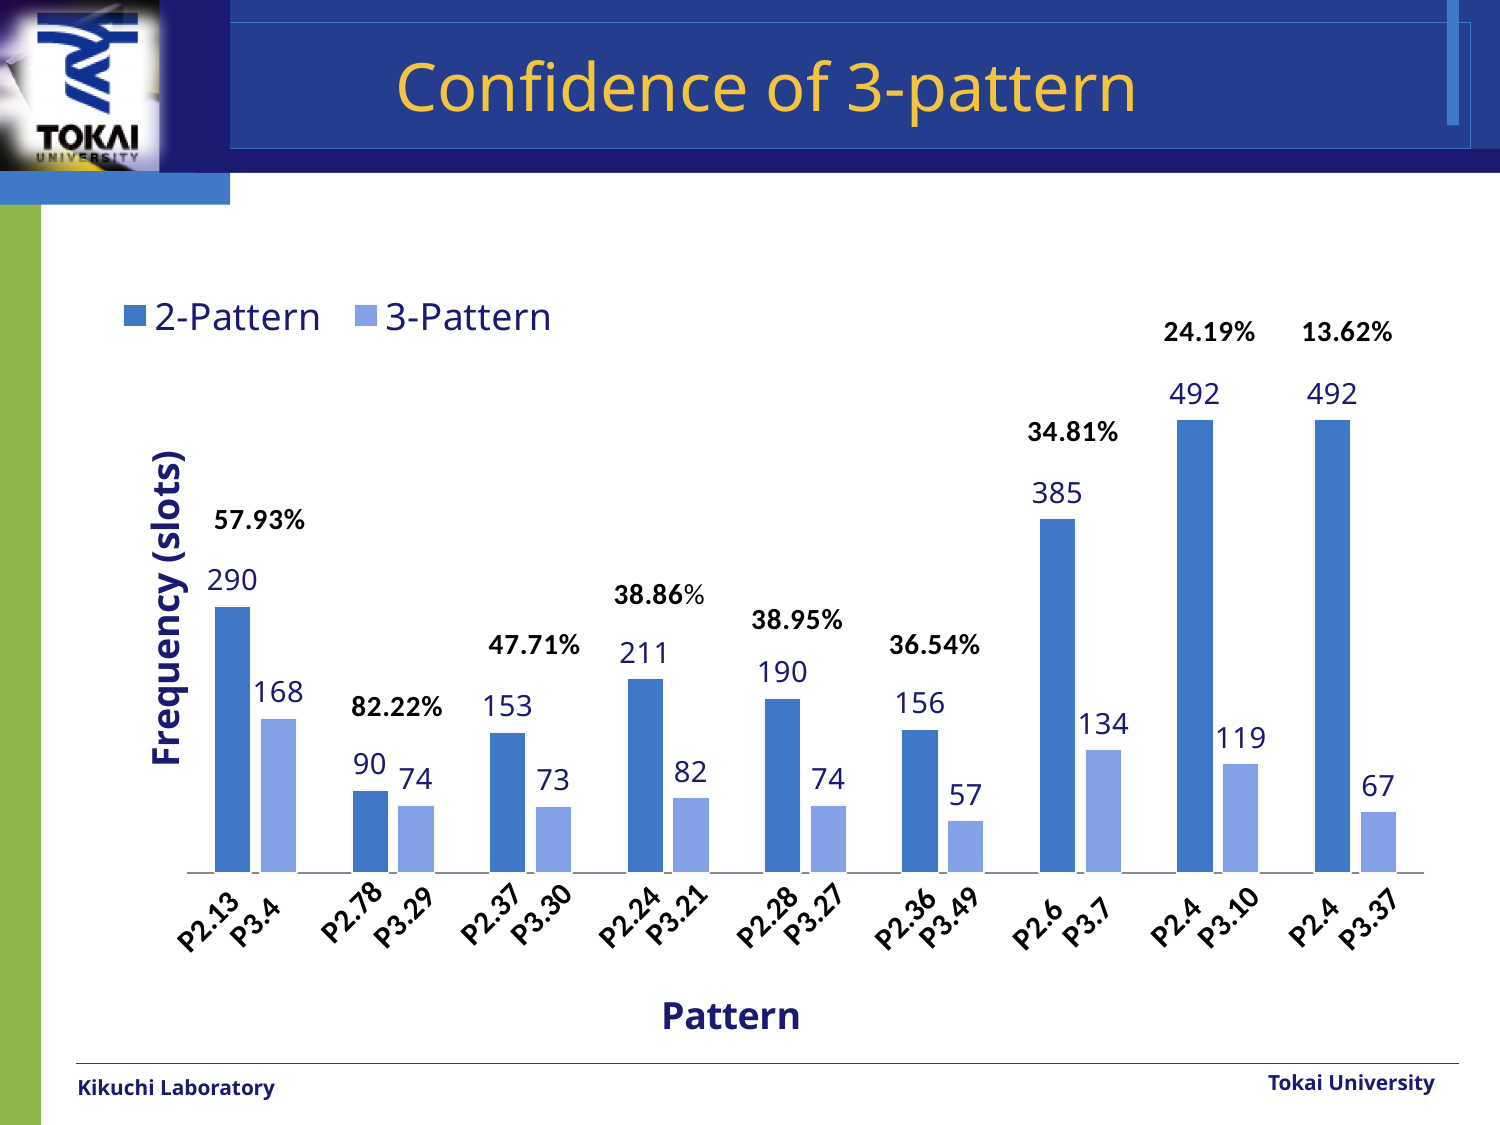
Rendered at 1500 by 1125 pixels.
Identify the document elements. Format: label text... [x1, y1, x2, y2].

slide_number Kikuchi Laboratory [62, 1072, 476, 1105]
title Confidence of 3-pattern [122, 38, 1413, 131]
chart [37, 262, 1463, 1063]
footer Tokai University [1149, 1072, 1451, 1100]
picture [0, 0, 159, 171]
